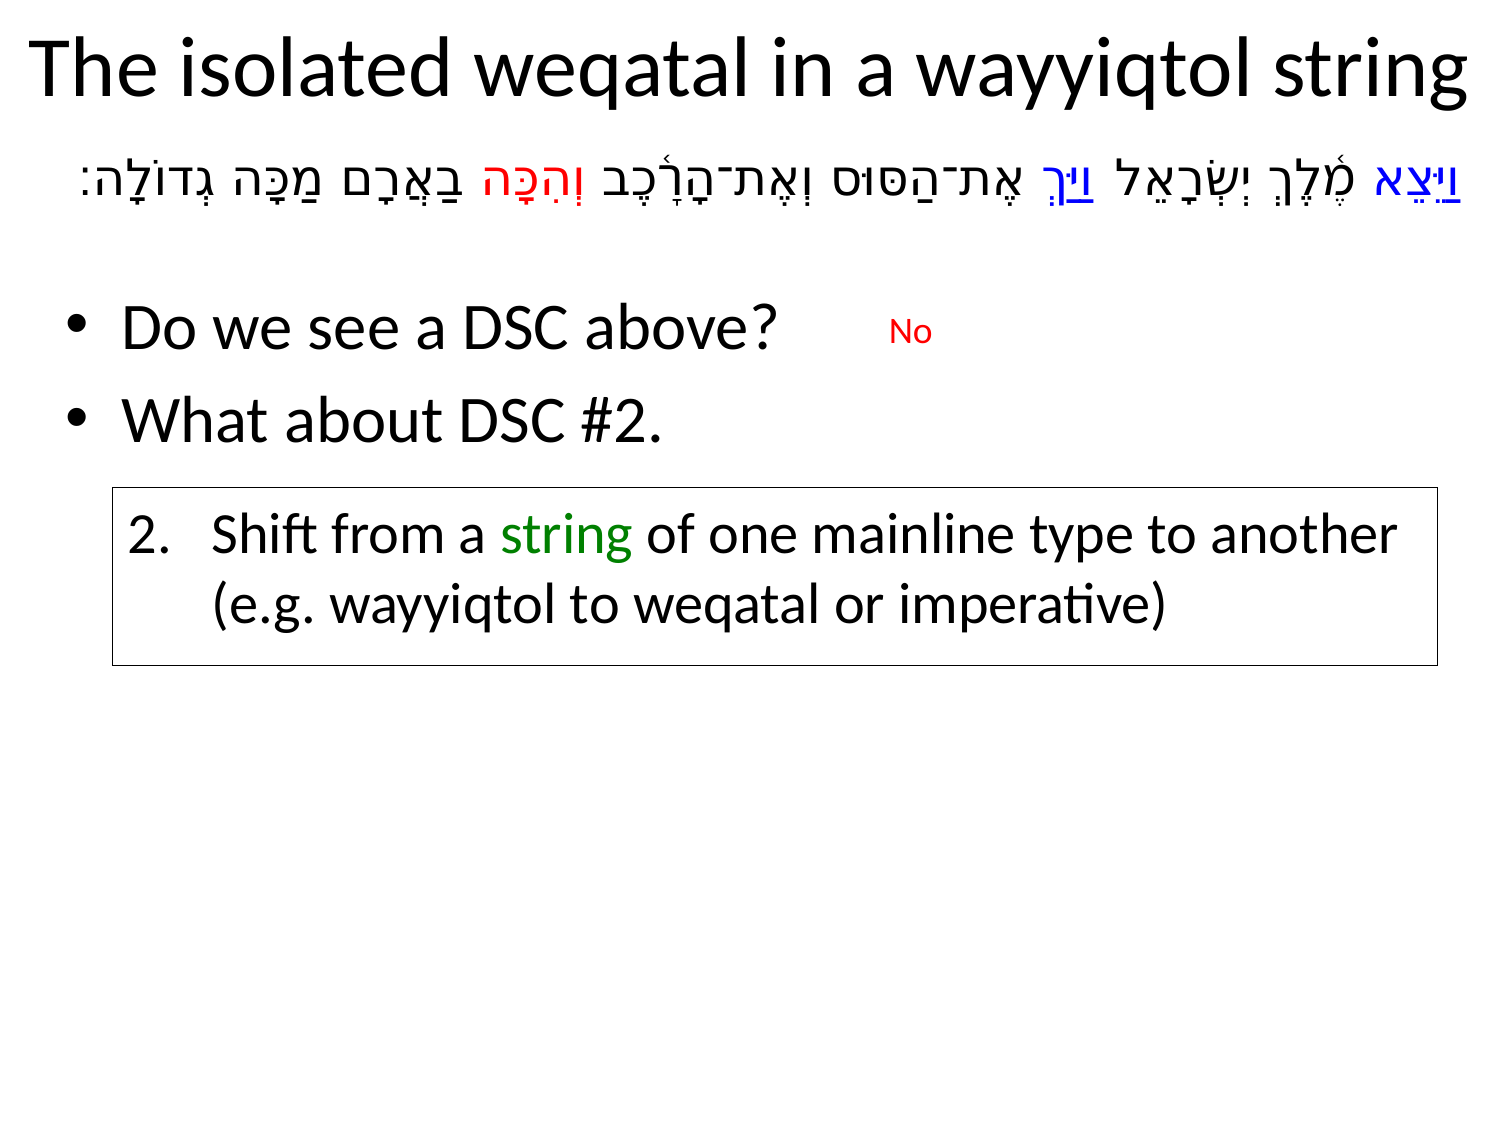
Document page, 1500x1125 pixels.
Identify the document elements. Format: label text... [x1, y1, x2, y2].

text_box וַיֵּצֵא מֶ֫לֶךְ יְשְׂרָאֵל וַיַּךְ אֶת־הַסּוּס וְאֶת־הָרָ֫כֶב וְהִכָּה בַאֲרָם מַכָּה גְדוֹלָה׃ [0, 137, 1475, 225]
list Do we see a DSC above? What about DSC #2. [50, 275, 1463, 988]
title The isolated weqatal in a wayyiqtol string [12, 0, 1488, 125]
text_box No [873, 298, 948, 359]
text_box Shift from a string of one mainline type to another (e.g. wayyiqtol to weqatal or imperative) [112, 487, 1438, 666]
